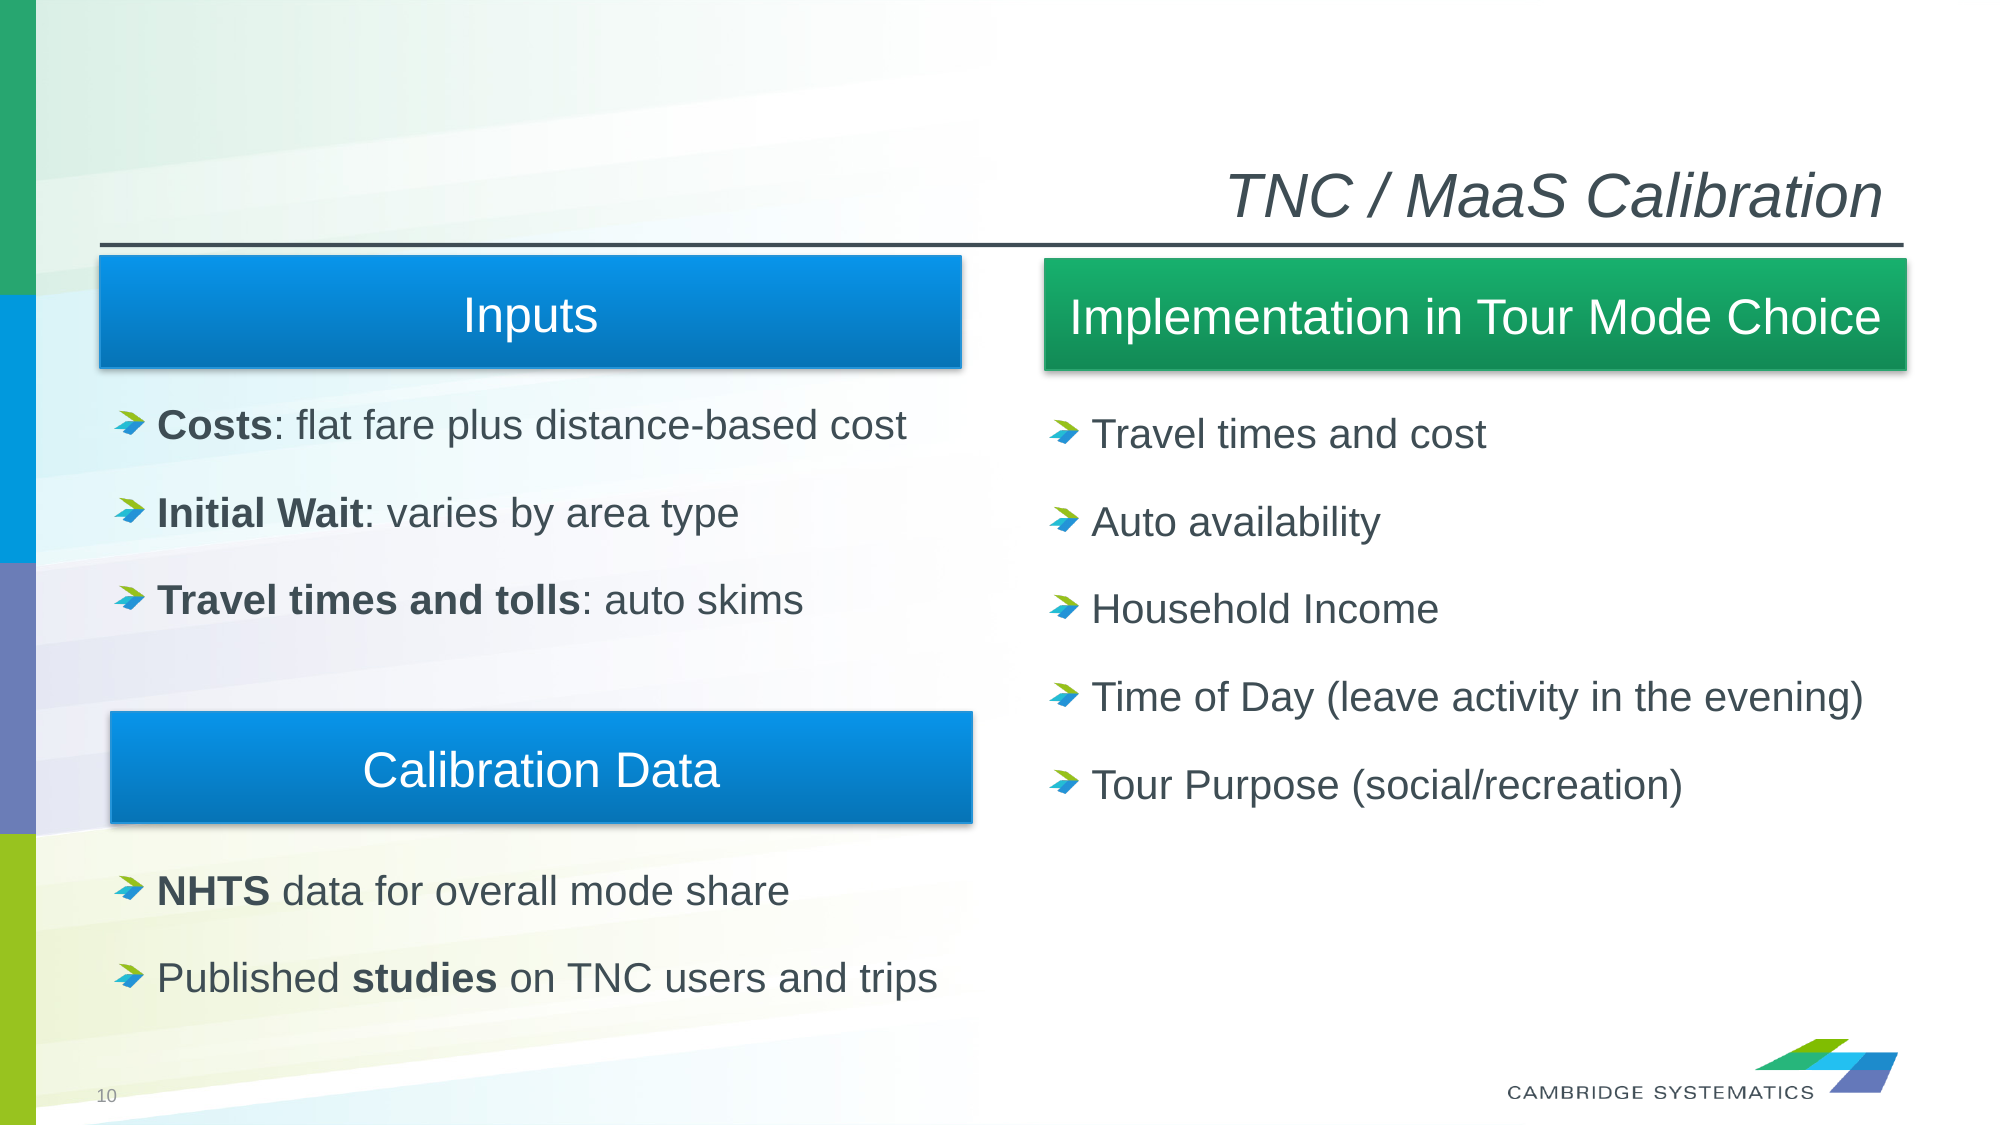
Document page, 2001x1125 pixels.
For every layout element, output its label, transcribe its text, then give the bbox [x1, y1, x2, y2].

title TNC / MaaS Calibration [99, 0, 1900, 238]
text_box Inputs [99, 255, 962, 369]
text_box Implementation in Tour Mode Choice [1044, 258, 1907, 371]
text_box Calibration Data [110, 711, 973, 824]
slide_number 10 [81, 1064, 227, 1125]
list Costs: flat fare plus distance-based cost Initial Wait: varies by area type Travel times and tolls: auto skims [99, 302, 984, 680]
text_box Travel times and cost Auto availability Household Income Time of Day (leave activity in the evening) Tour Purpose (social/recreation) [1034, 311, 1918, 989]
picture [36, 0, 2001, 1125]
text_box NHTS data for overall mode share Published studies on TNC users and trips [99, 680, 984, 1024]
